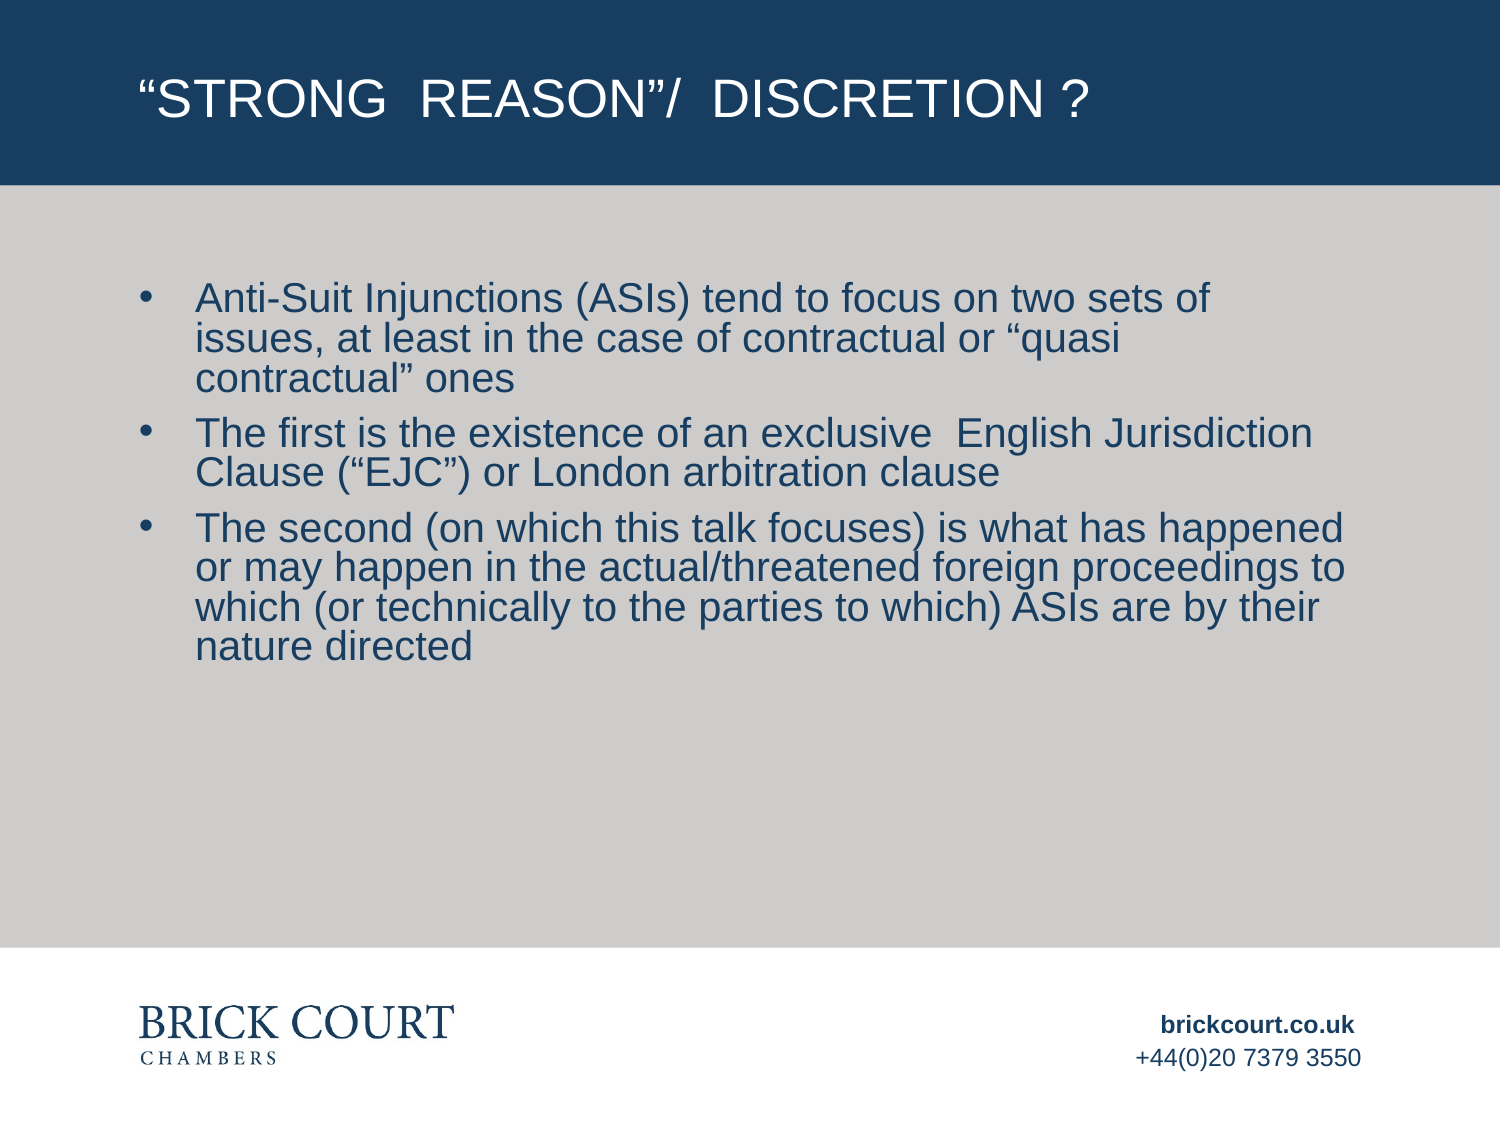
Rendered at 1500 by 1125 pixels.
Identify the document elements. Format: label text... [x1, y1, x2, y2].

list Anti-Suit Injunctions (ASIs) tend to focus on two sets of issues, at least in the case of contractual or “quasi contractual” ones The first is the existence of an exclusive English Jurisdiction Clause (“EJC”) or London arbitration clause The second (on which this talk focuses) is what has happened or may happen in the actual/threatened foreign proceedings to which (or technically to the parties to which) ASIs are by their nature directed [138, 281, 1362, 949]
footer brickcourt.co.uk +44(0)20 7379 3550 [871, 1008, 1378, 1069]
title “STRONG REASON”/ DISCRETION ? [138, 59, 1359, 140]
picture [0, 948, 1500, 1125]
